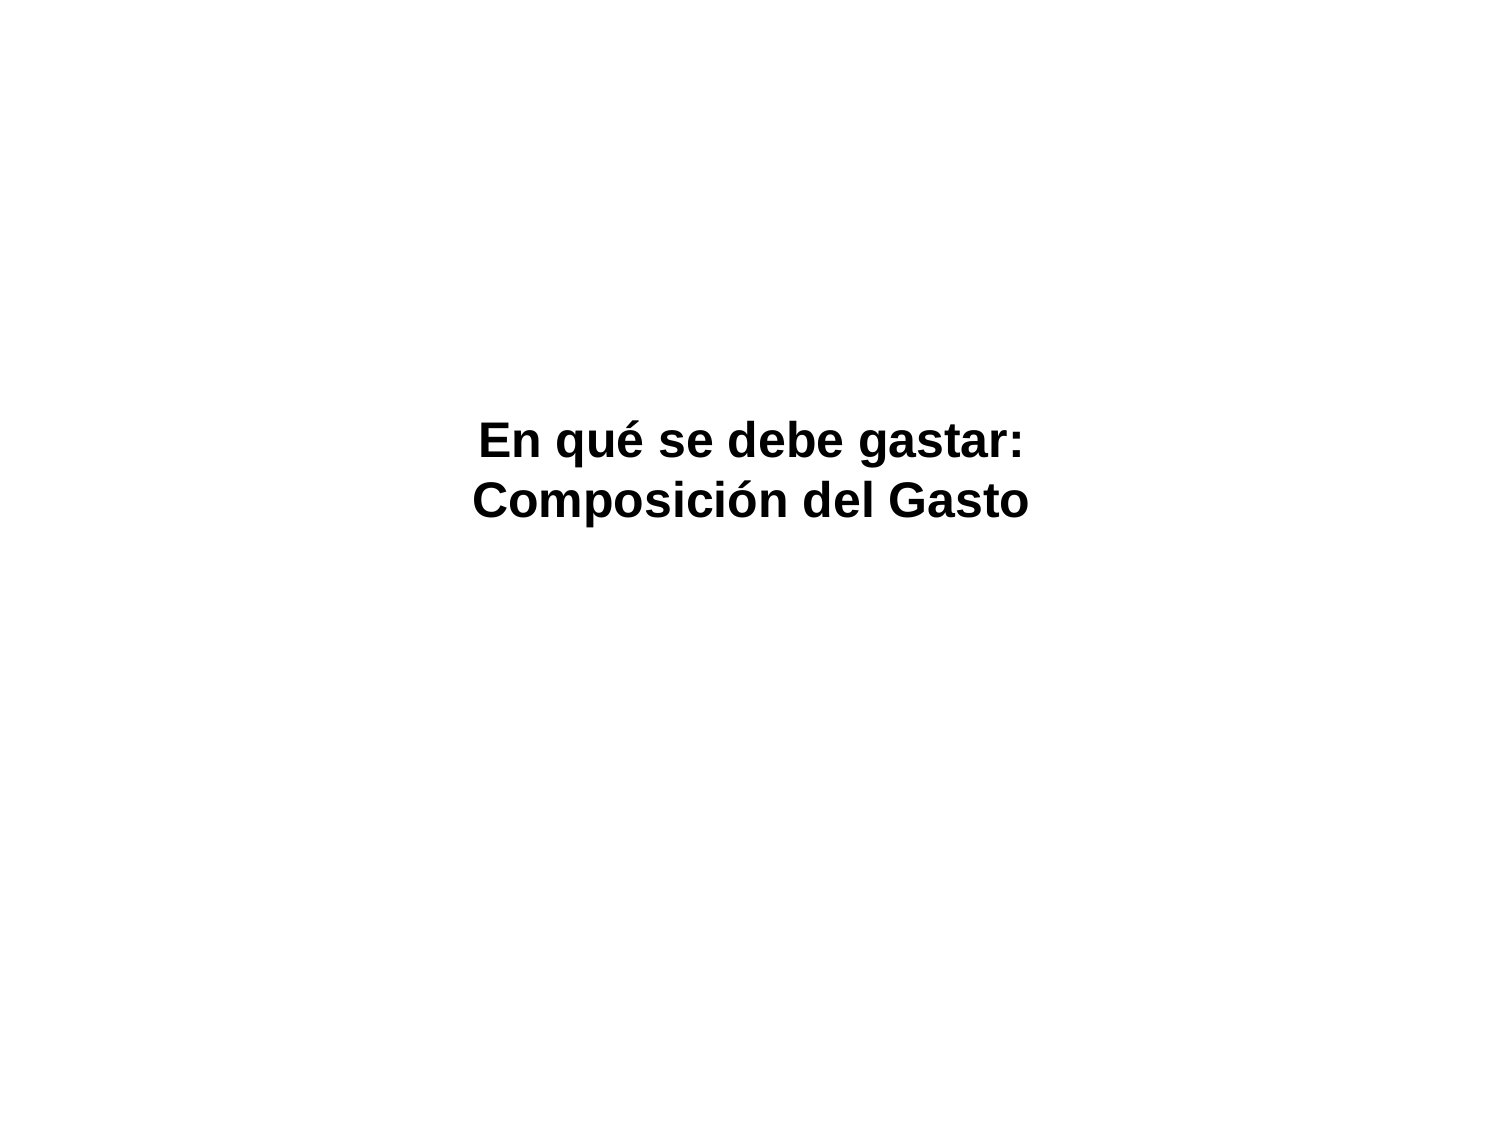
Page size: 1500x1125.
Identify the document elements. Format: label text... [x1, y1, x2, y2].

title En qué se debe gastar: Composición del Gasto [76, 373, 1427, 561]
